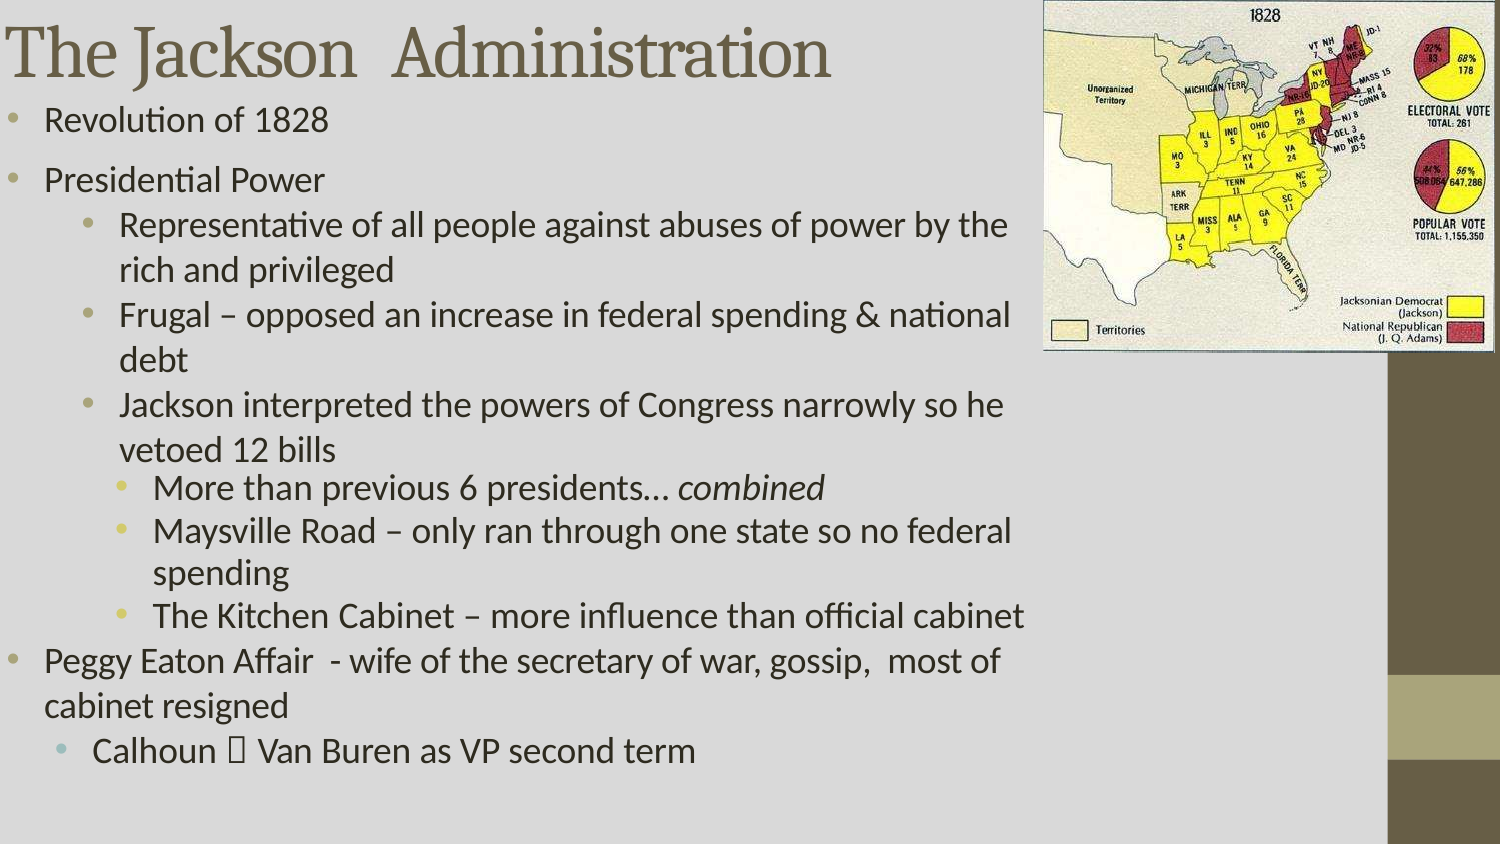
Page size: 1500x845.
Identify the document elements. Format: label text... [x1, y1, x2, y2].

text_box Revolution of 1828 Presidential Power Representative of all people against abuses of power by the rich and privileged Frugal – opposed an increase in federal spending & national debt Jackson interpreted the powers of Congress narrowly so he vetoed 12 bills More than previous 6 presidents… combined Maysville Road – only ran through one state so no federal spending The Kitchen Cabinet – more influence than official cabinet Peggy Eaton Affair - wife of the secretary of war, gossip, most of cabinet resigned Calhoun  Van Buren as VP second term [4, 93, 1044, 772]
title The Jackson Administration [2, 0, 1044, 144]
text_box [1044, 0, 1495, 354]
picture [0, 0, 1387, 844]
